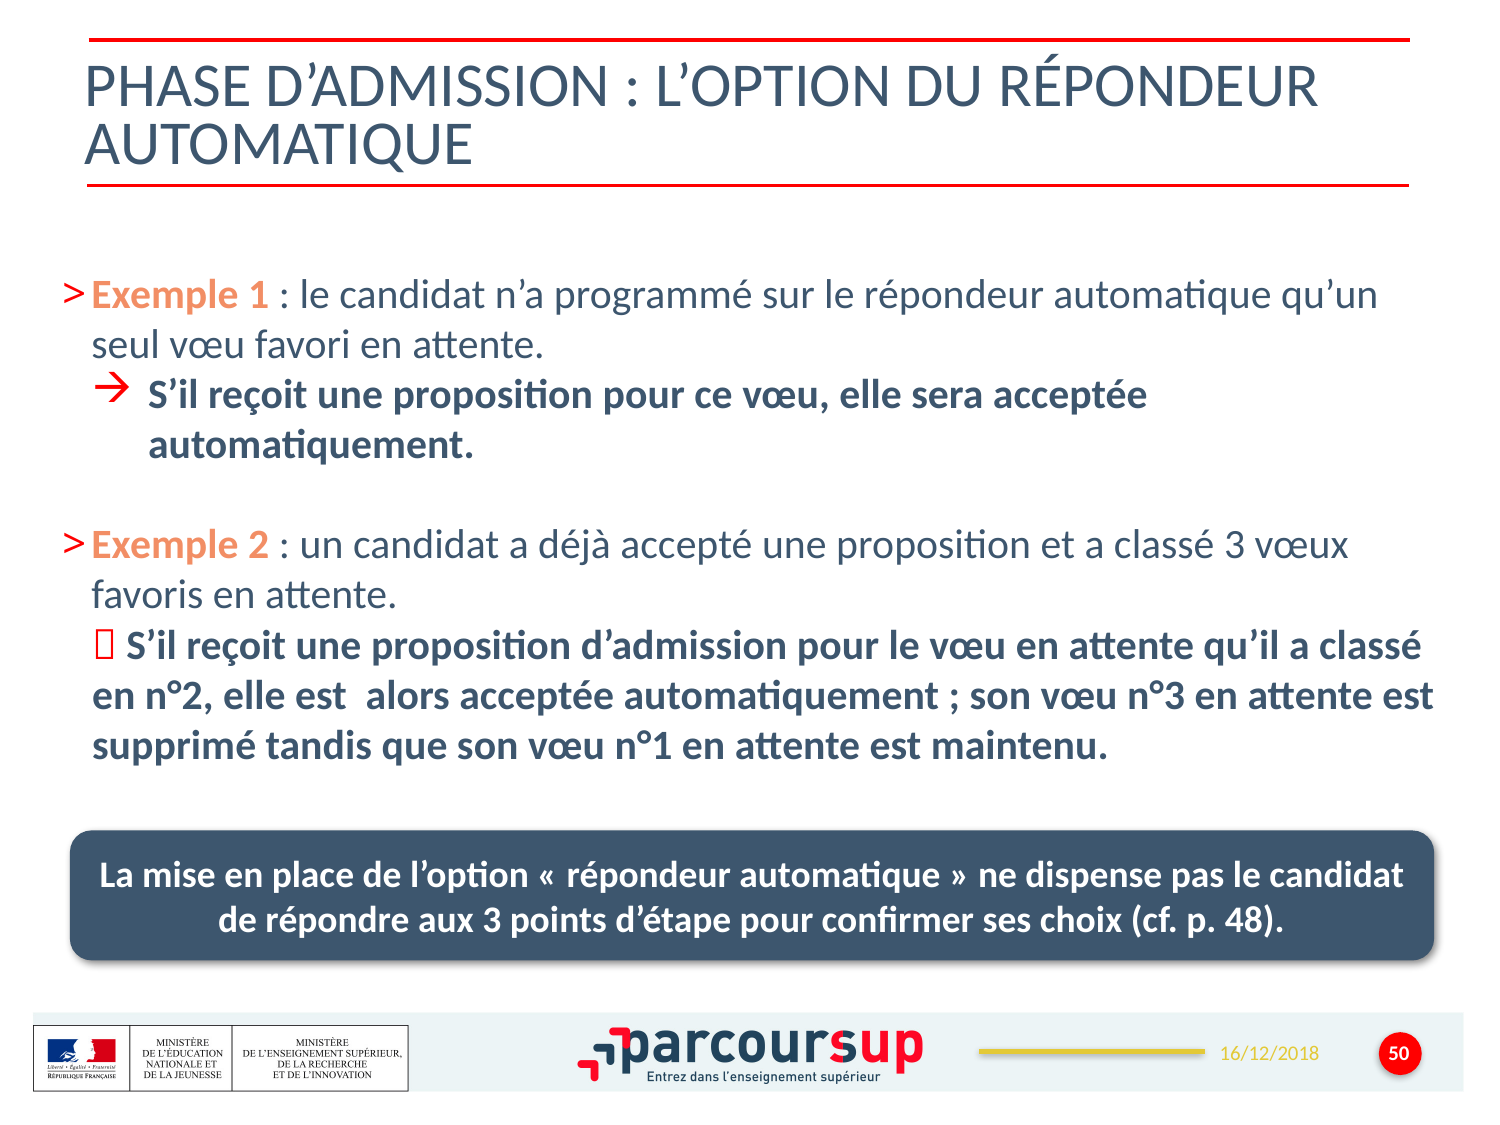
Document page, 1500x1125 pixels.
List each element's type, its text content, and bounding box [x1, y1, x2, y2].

picture [0, 0, 1499, 1124]
list Exemple 1 : le candidat n’a programmé sur le répondeur automatique qu’un seul vœu favori en attente. S’il reçoit une proposition pour ce vœu, elle sera acceptée automatiquement. Exemple 2 : un candidat a déjà accepté une proposition et a classé 3 vœux favoris en attente.  S’il reçoit une proposition d’admission pour le vœu en attente qu’il a classé en n°2, elle est alors acceptée automatiquement ; son vœu n°3 en attente est supprimé tandis que son vœu n°1 en attente est maintenu. [47, 259, 1465, 1014]
text_box La mise en place de l’option « répondeur automatique » ne dispense pas le candidat de répondre aux 3 points d’étape pour confirmer ses choix (cf. p. 48). [69, 829, 1435, 962]
slide_number 50 [1368, 1031, 1430, 1074]
title Phase d’admission : l’option du répondeur automatique [69, 12, 1409, 224]
